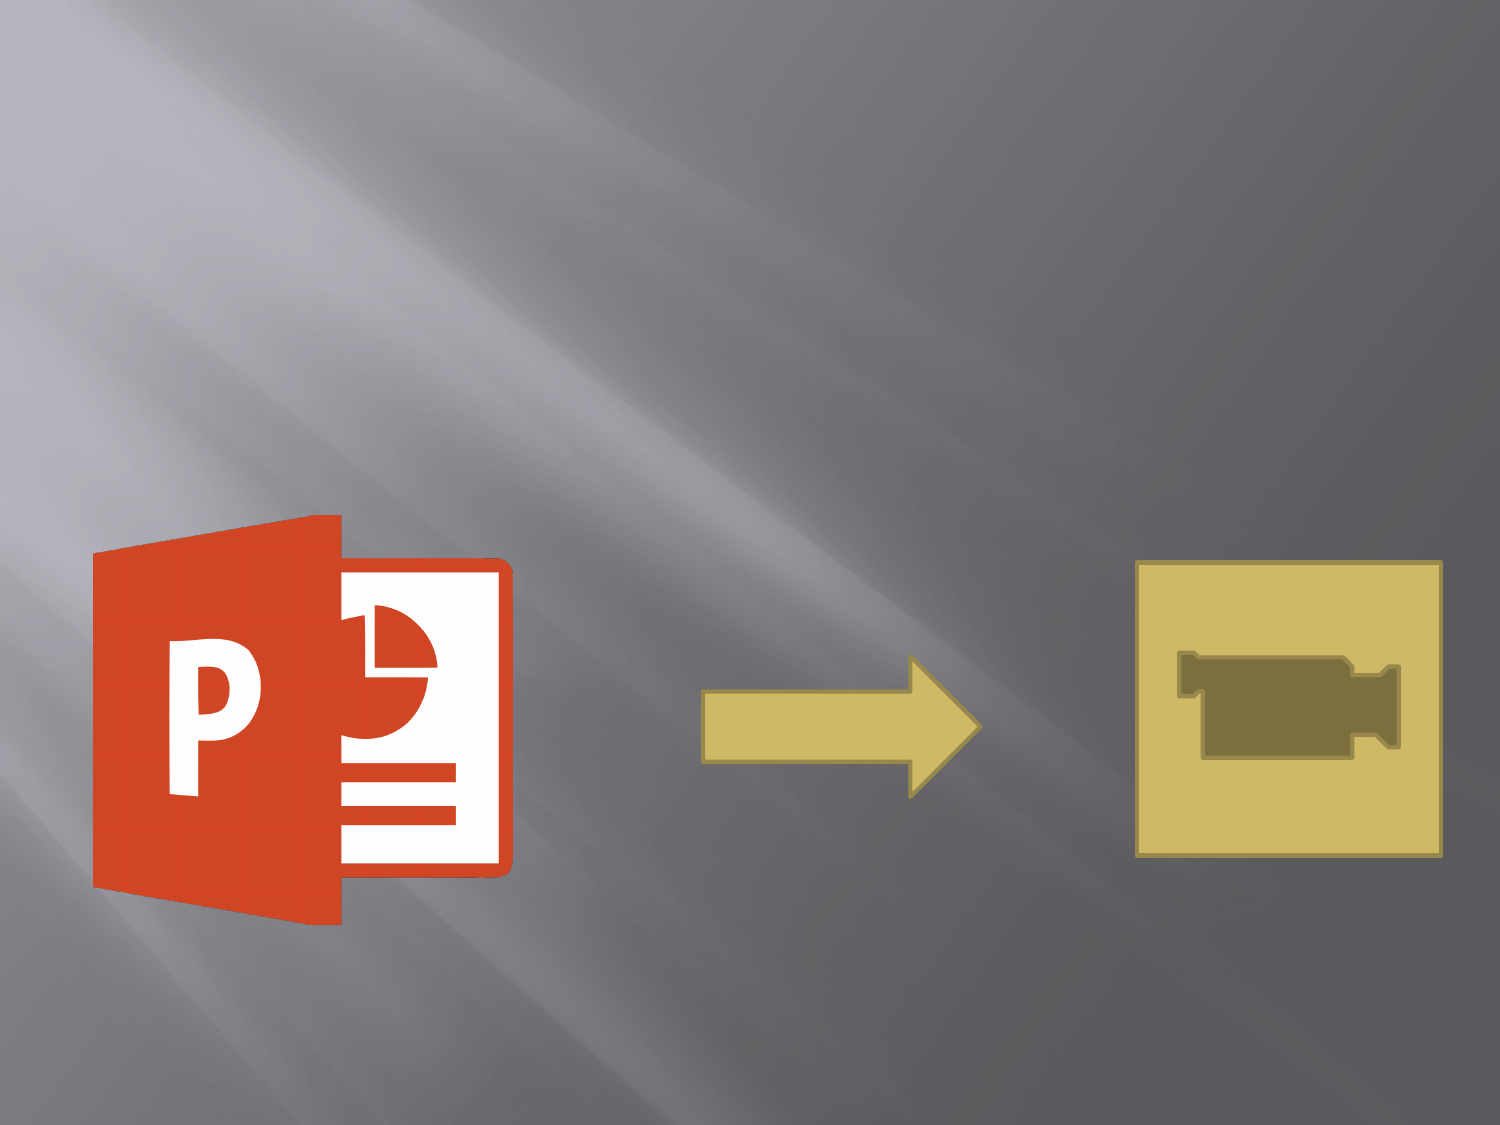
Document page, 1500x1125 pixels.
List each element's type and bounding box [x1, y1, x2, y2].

picture [93, 515, 513, 928]
text_box [1135, 560, 1443, 858]
text_box [700, 654, 983, 799]
